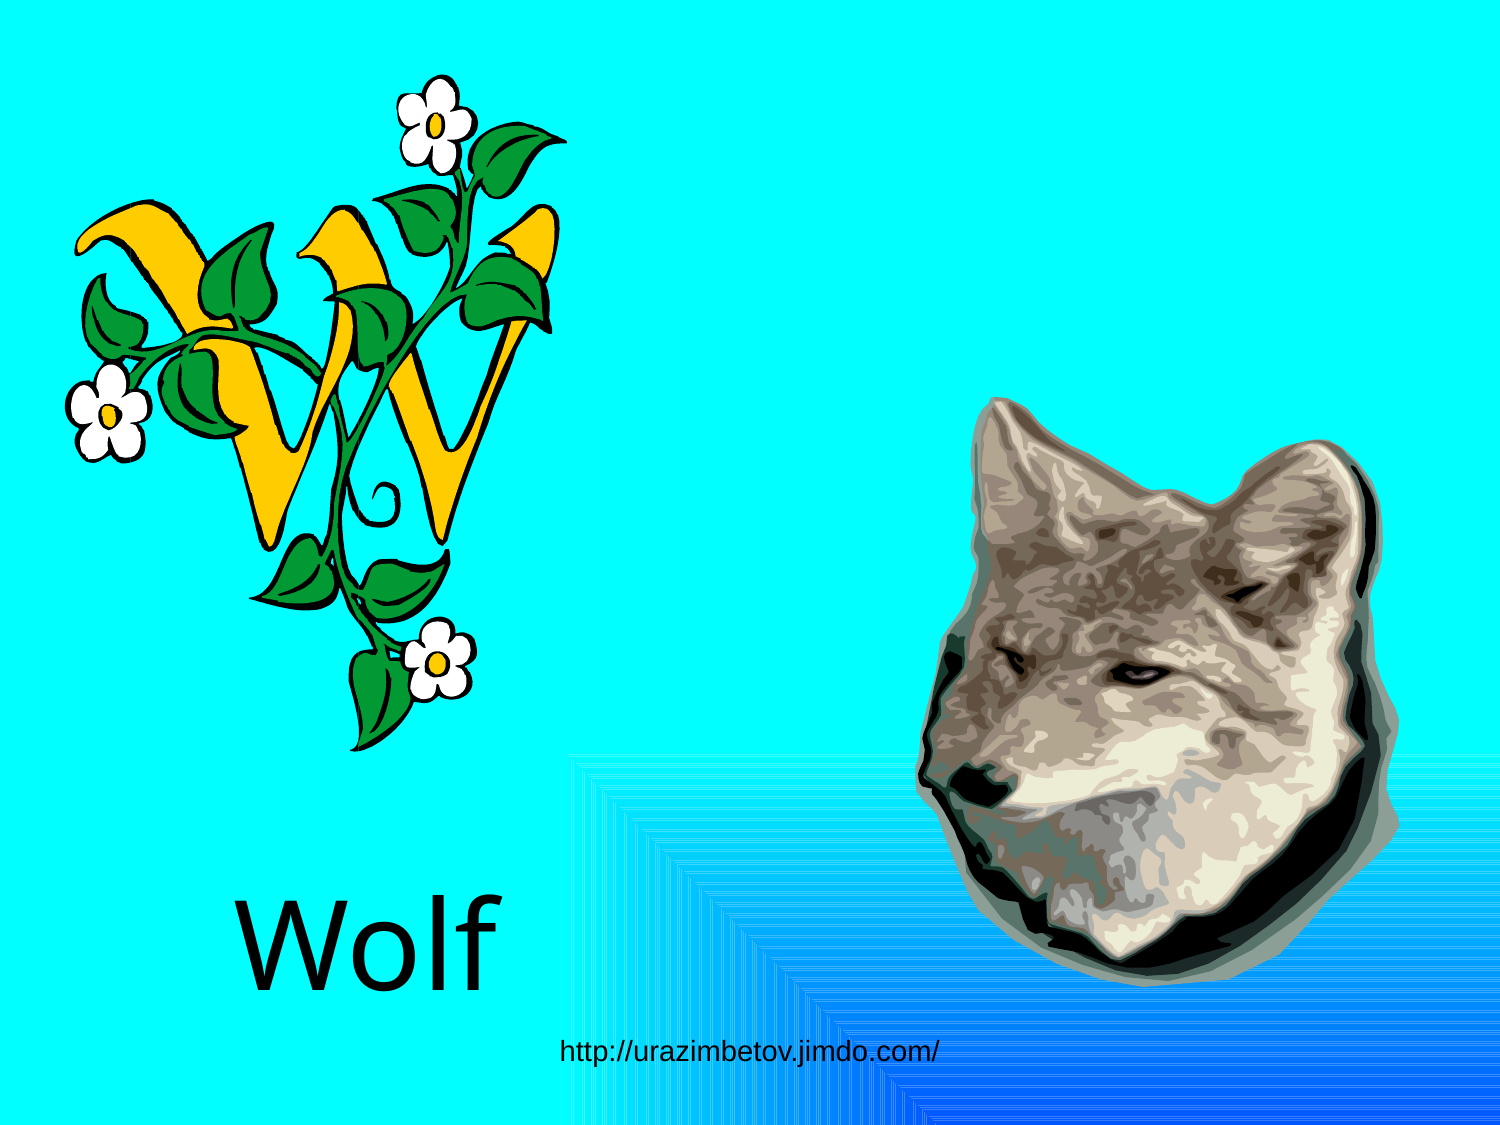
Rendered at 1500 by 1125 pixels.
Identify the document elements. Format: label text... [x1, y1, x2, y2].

picture [915, 396, 1402, 988]
text_box Wolf [218, 857, 550, 1023]
footer http://urazimbetov.jimdo.com/ [512, 1024, 988, 1103]
picture [64, 66, 568, 752]
